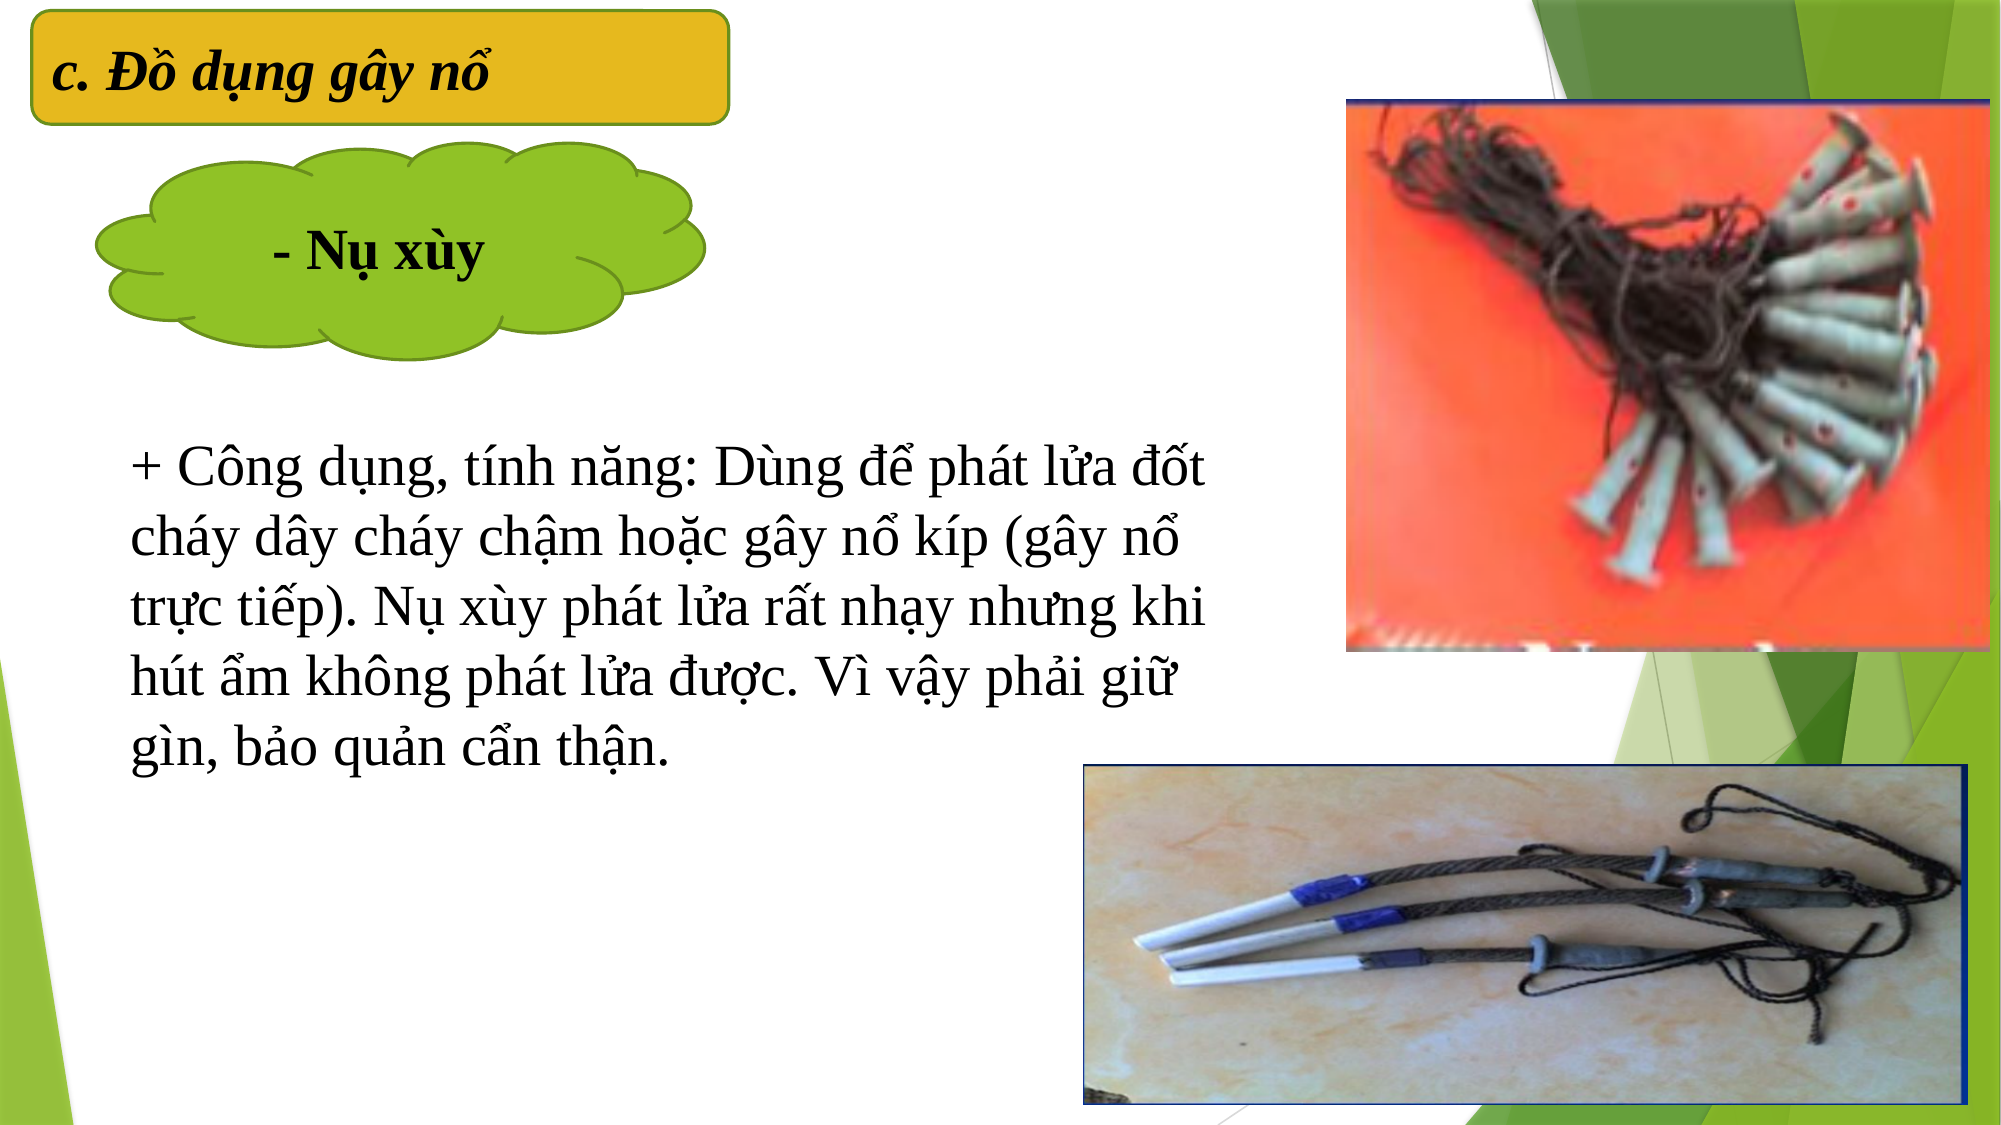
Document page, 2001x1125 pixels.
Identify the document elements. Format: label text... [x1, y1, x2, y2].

text_box - Nụ xùy [94, 141, 707, 362]
text_box c. Đồ dụng gây nổ [30, 8, 731, 126]
text_box + Công dụng, tính năng: Dùng để phát lửa đốt cháy dây cháy chậm hoặc gây nổ kíp (gây nổ trực tiếp). Nụ xùy phát lửa rất nhạy nhưng khi hút ẩm không phát lửa được. Vì vậy phải giữ gìn, bảo quản cẩn thận. [115, 419, 1269, 855]
picture [1082, 763, 1969, 1106]
picture [1345, 99, 1990, 652]
